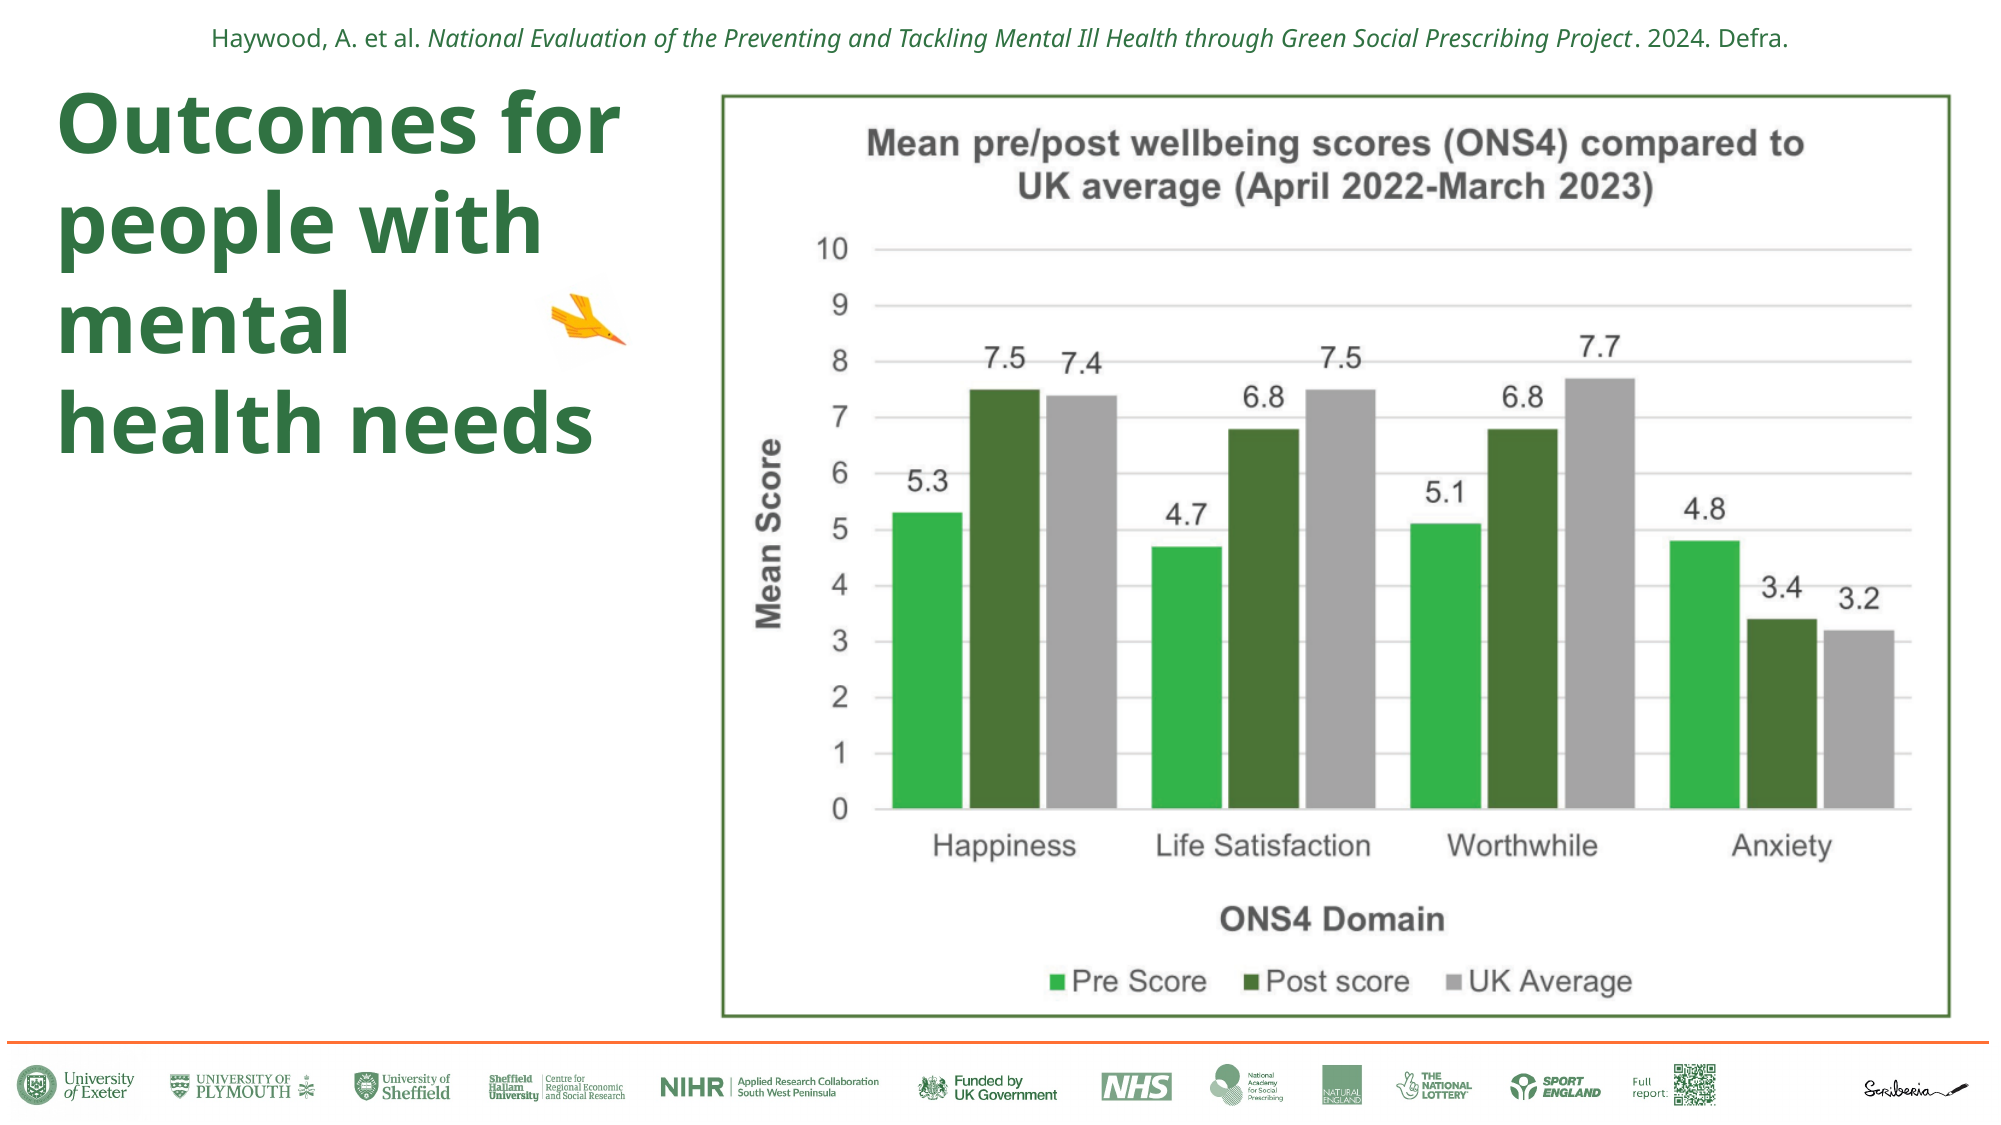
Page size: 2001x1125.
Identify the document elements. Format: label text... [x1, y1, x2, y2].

text_box Outcomes for people with mental health needs [40, 63, 726, 478]
picture [711, 82, 1960, 1024]
text_box Haywood, A. et al. National Evaluation of the Preventing and Tackling Mental Ill Health through Green Social Prescribing Project. 2024. Defra. [0, 15, 2000, 61]
picture [6, 1041, 2000, 1123]
picture [535, 273, 632, 371]
